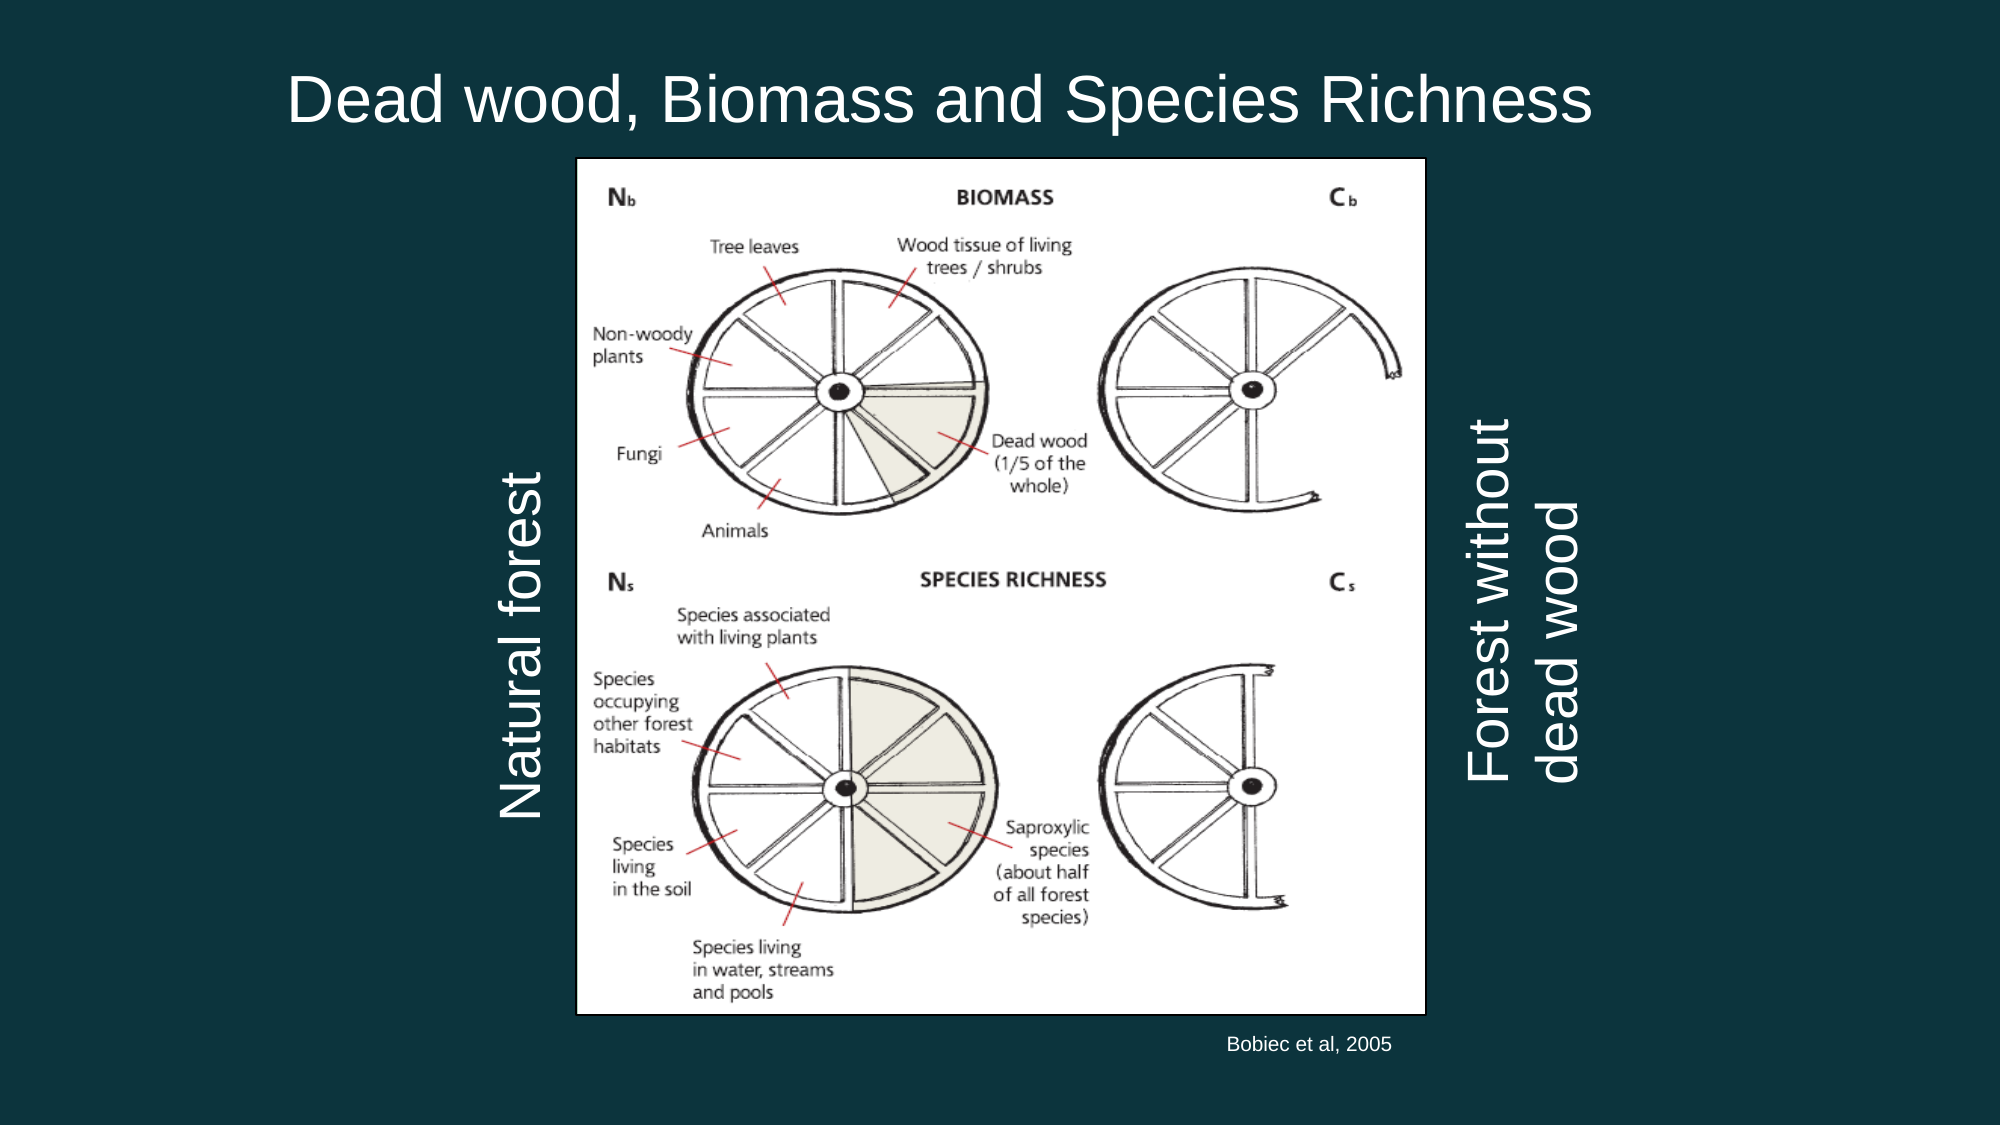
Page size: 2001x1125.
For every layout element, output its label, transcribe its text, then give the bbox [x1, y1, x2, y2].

text_box Bobiec et al, 2005 [1211, 1015, 1451, 1075]
text_box Forest without dead wood [1434, 285, 1629, 801]
picture [576, 158, 1426, 1015]
text_box Natural forest [466, 414, 571, 838]
title Dead wood, Biomass and Species Richness [271, 15, 1799, 177]
